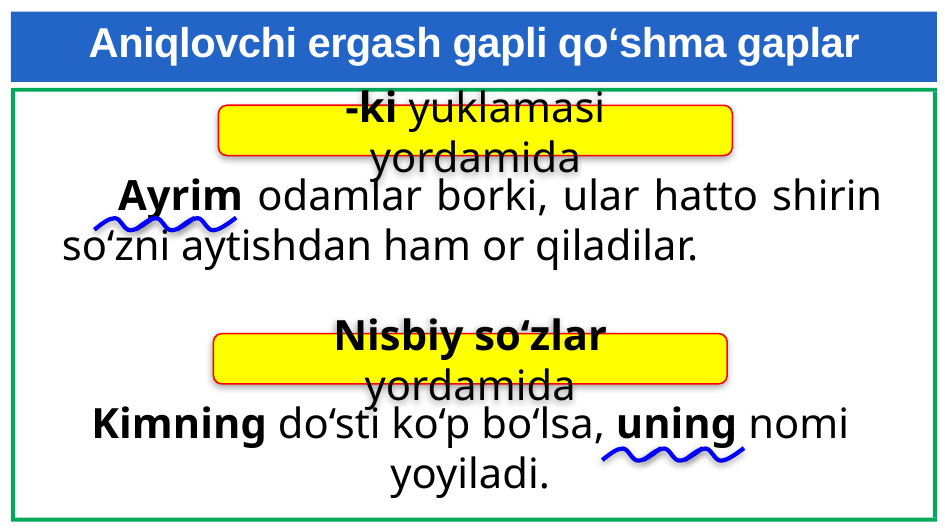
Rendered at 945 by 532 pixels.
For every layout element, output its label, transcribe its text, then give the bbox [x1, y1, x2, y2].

title Aniqlovchi ergash gapli qo‘shma gaplar [11, 13, 934, 77]
text_box [134, 216, 182, 233]
text_box Nisbiy so‘zlar yordamida [212, 332, 728, 385]
text_box [642, 446, 690, 463]
text_box -ki yuklamasi yordamida [217, 104, 734, 157]
text_box [93, 216, 143, 233]
text_box [600, 446, 649, 463]
text_box Ayrim odamlar borki, ular hatto shirin so‘zni aytishdan ham or qiladilar. [47, 161, 898, 277]
text_box [683, 446, 746, 463]
text_box Kimning do‘sti ko‘p bo‘lsa, uning nomi yoyiladi. [19, 389, 922, 504]
text_box [175, 215, 238, 233]
